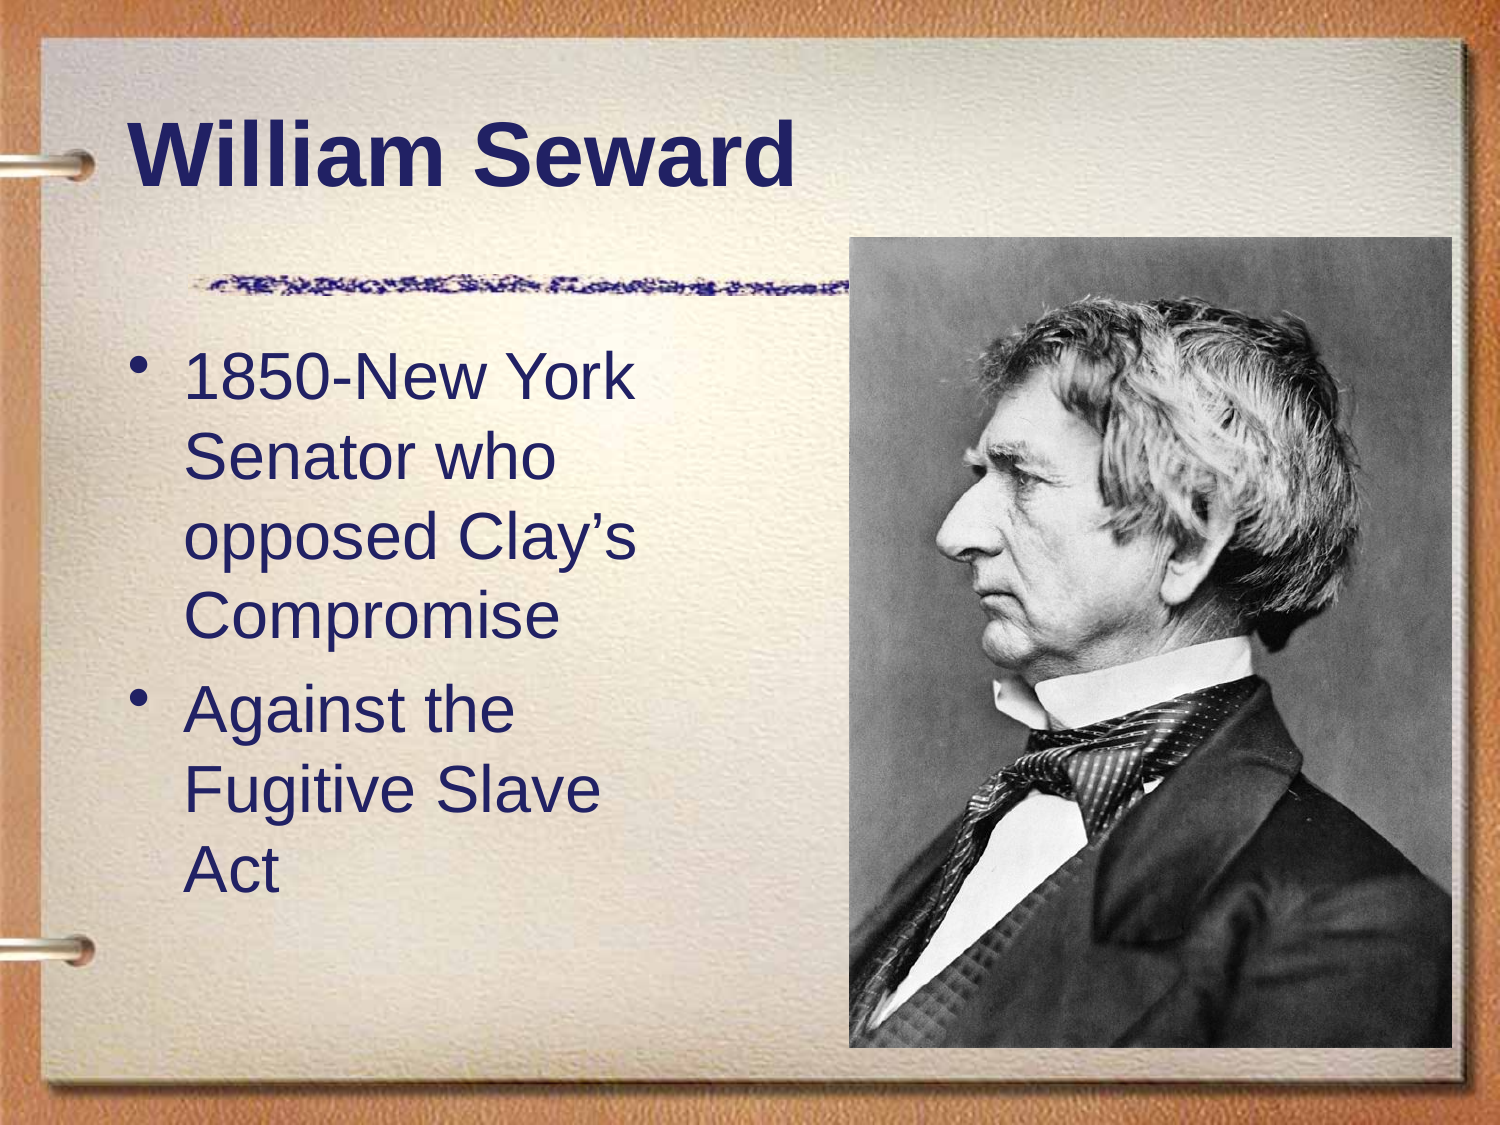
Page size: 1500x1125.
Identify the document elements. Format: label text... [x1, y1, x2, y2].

list 1850-New York Senator who opposed Clay’s Compromise Against the Fugitive Slave Act [112, 324, 726, 1001]
picture [0, 0, 1500, 1125]
title William Seward [112, 87, 1388, 213]
